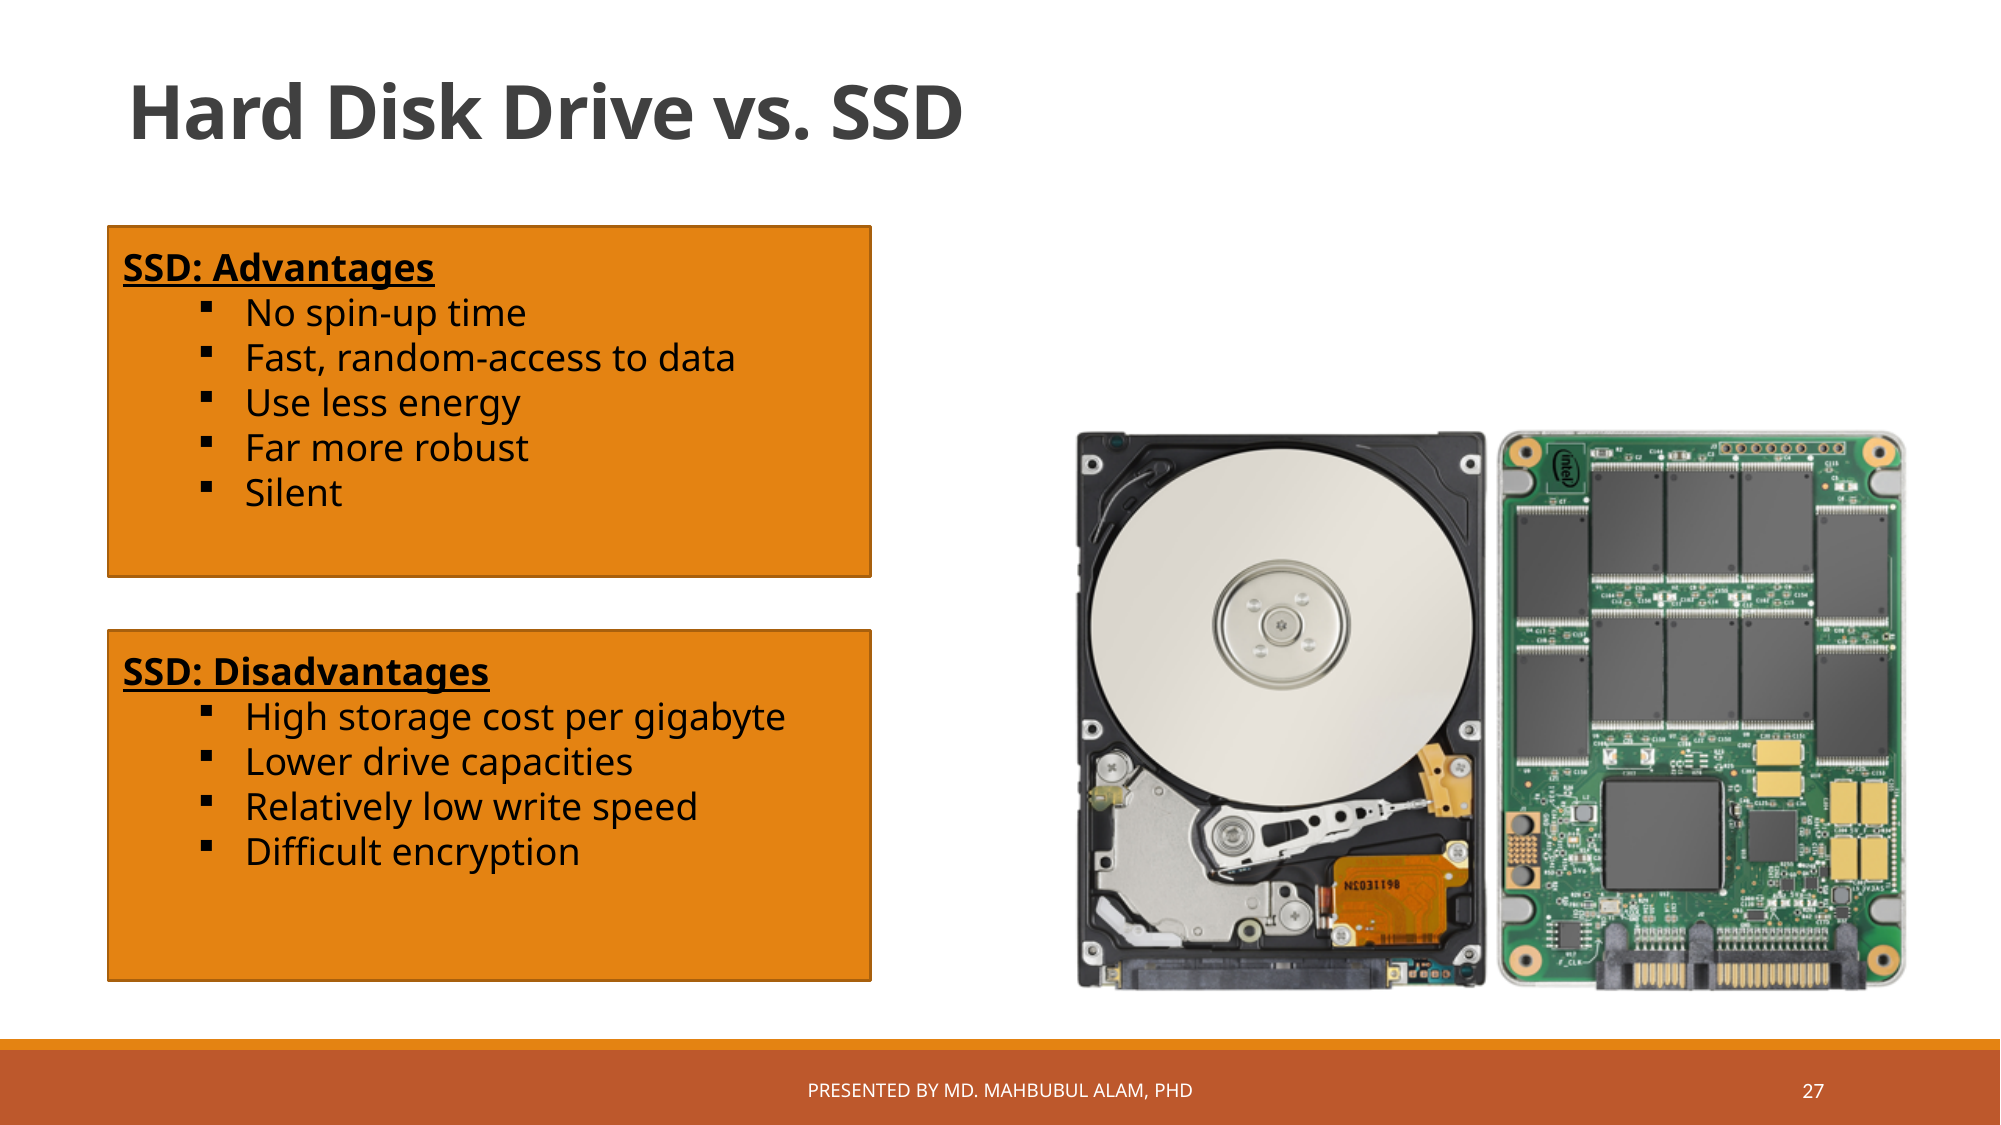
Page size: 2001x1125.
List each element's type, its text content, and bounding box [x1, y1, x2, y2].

footer Presented by Md. Mahbubul Alam, PhD [604, 1059, 1396, 1120]
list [1036, 424, 1945, 1001]
text_box SSD: Advantages No spin-up time Fast, random-access to data Use less energy Far more robust Silent [107, 225, 872, 578]
title Hard Disk Drive vs. SSD [112, 47, 1830, 163]
slide_number 27 [1624, 1059, 1840, 1120]
text_box SSD: Disadvantages High storage cost per gigabyte Lower drive capacities Relatively low write speed Difficult encryption [107, 629, 872, 982]
